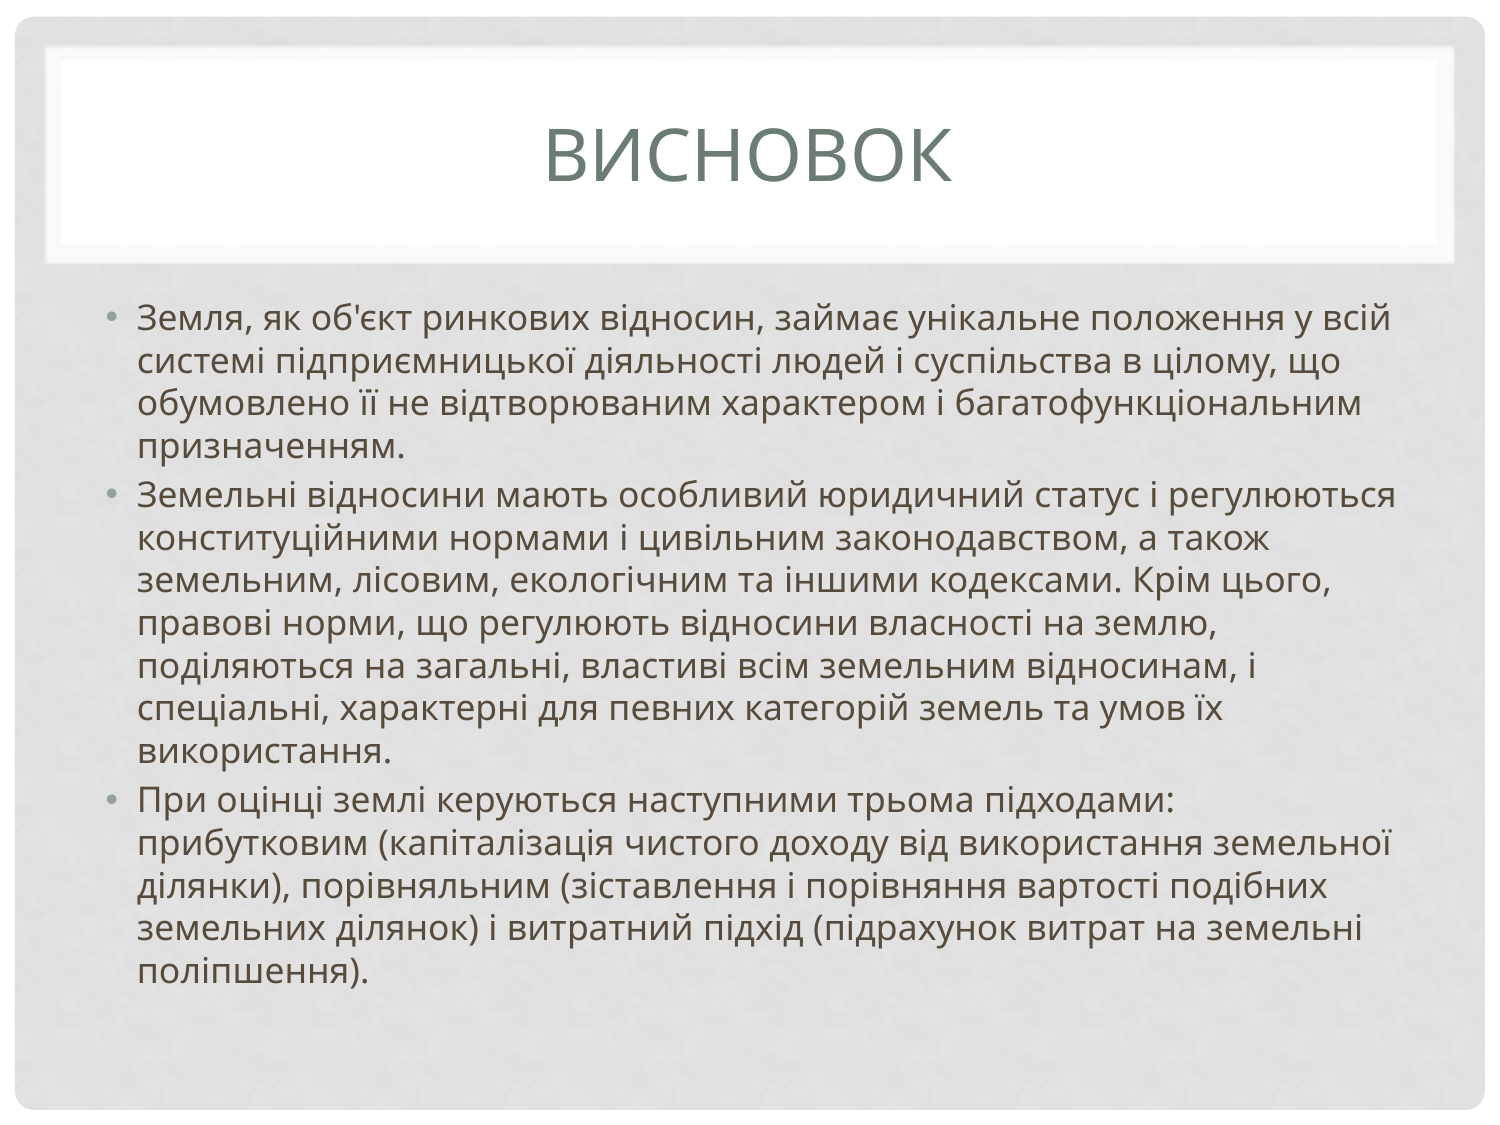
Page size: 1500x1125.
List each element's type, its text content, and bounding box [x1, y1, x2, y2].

title Висновок [69, 66, 1425, 238]
list Земля, як об'єкт ринкових відносин, займає унікальне положення у всій системі підприємницької діяльності людей і суспільства в цілому, що обумовлено її не відтворюваним характером і багатофункціональним призначенням. Земельні відносини мають особливий юридичний статус і регулюються конституційними нормами і цивільним законодавством, а також земельним, лісовим, екологічним та іншими кодексами. Крім цього, правові норми, що регулюють відносини власності на землю, поділяються на загальні, властиві всім земельним відносинам, і спеціальні, характерні для певних категорій земель та умов їх використання. При оцінці землі керуються наступними трьома підходами: прибутковим (капіталізація чистого доходу від використання земельної ділянки), порівняльним (зіставлення і порівняння вартості подібних земельних ділянок) і витратний підхід (підрахунок витрат на земельні поліпшення). [75, 287, 1425, 1005]
